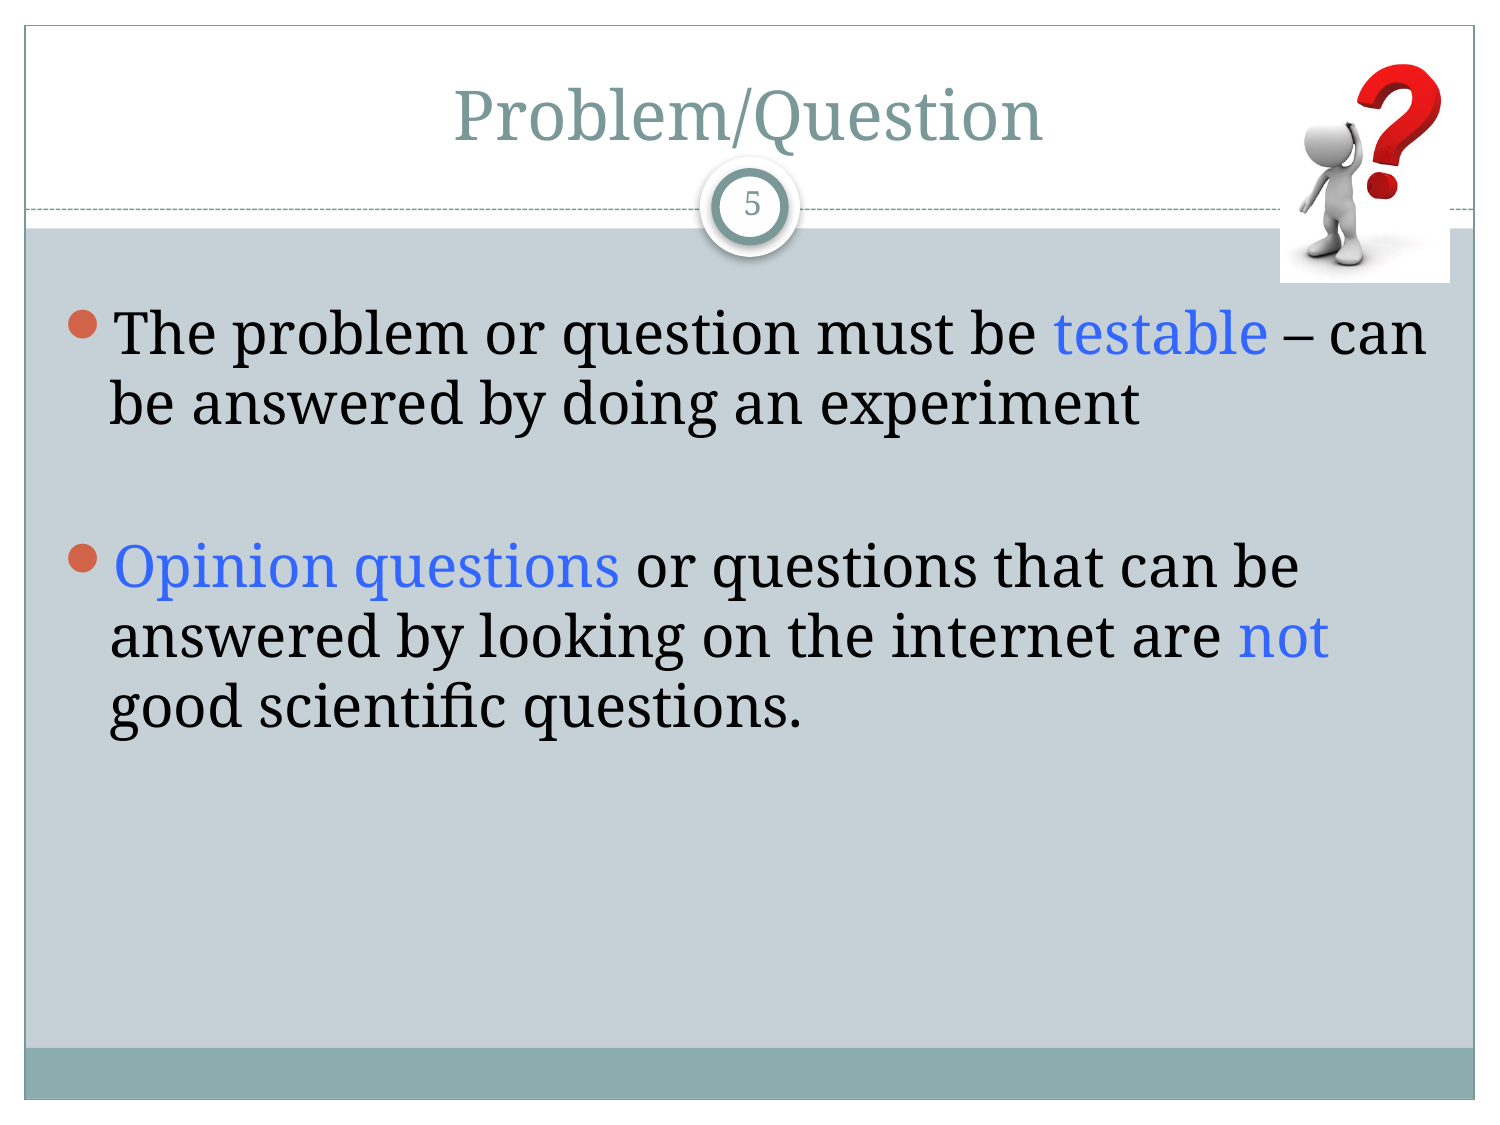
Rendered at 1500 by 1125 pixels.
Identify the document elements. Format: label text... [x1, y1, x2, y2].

title Problem/Question [49, 37, 1450, 162]
slide_number 5 [715, 168, 791, 206]
list The problem or question must be testable – can be answered by doing an experiment Opinion questions or questions that can be answered by looking on the internet are not good scientific questions. [49, 206, 1445, 1027]
picture [1280, 53, 1450, 283]
